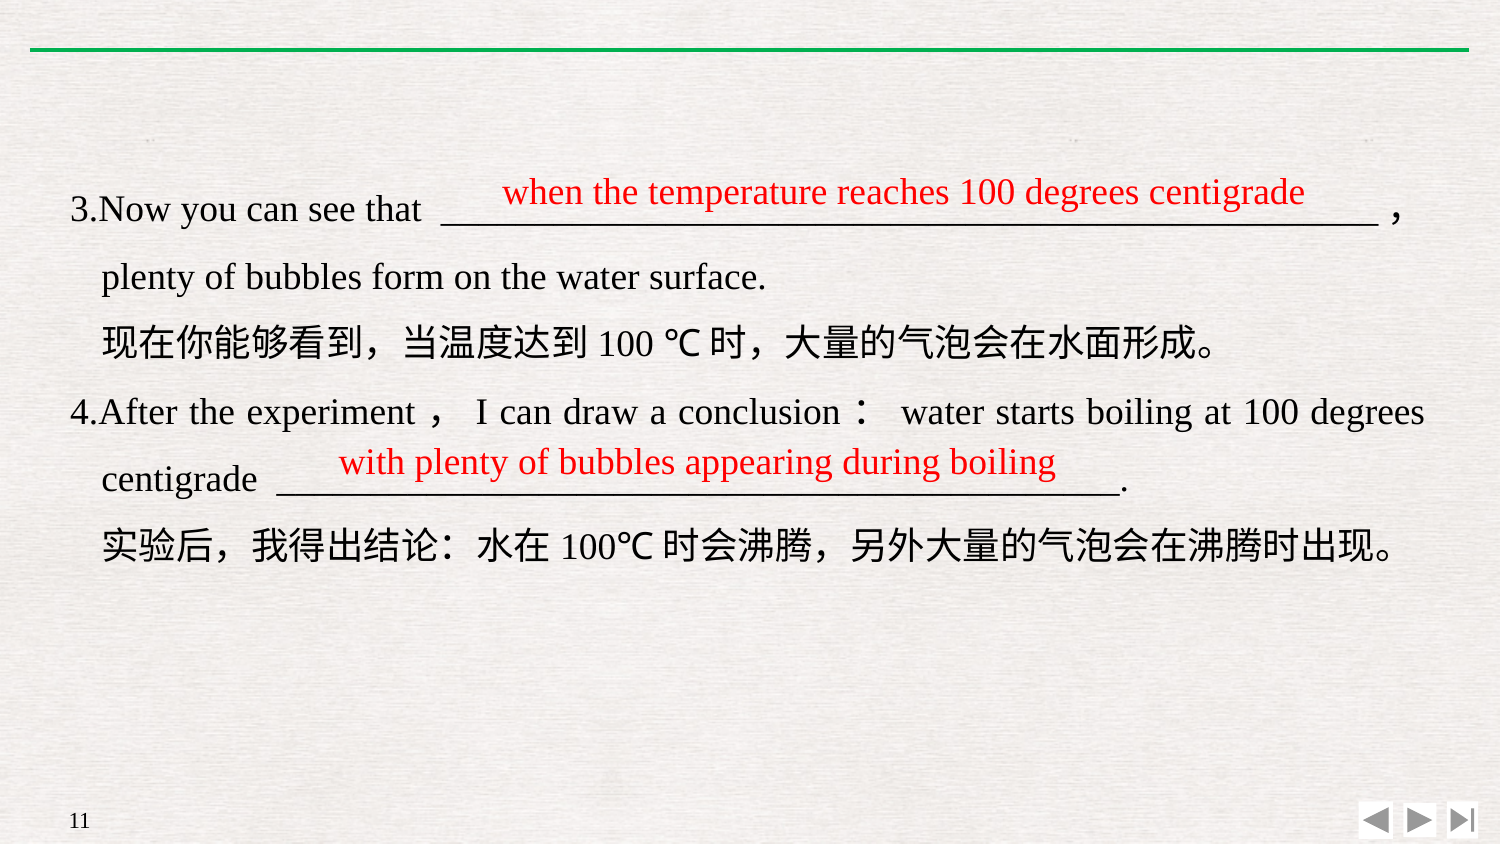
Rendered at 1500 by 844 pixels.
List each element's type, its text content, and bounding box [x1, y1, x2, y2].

text_box with plenty of bubbles appearing during boiling [327, 431, 1069, 488]
text_box 3.Now you can see that __________________________________________________，plenty of bubbles form on the water surface. 现在你能够看到，当温度达到100 ℃时，大量的气泡会在水面形成。 4.After the experiment，I can draw a conclusion：water starts boiling at 100 degrees centigrade _____________________________________________. 实验后，我得出结论：水在100℃时会沸腾，另外大量的气泡会在沸腾时出现。 [58, 156, 1437, 573]
picture [0, 0, 1500, 844]
text_box when the temperature reaches 100 degrees centigrade [490, 161, 1318, 219]
